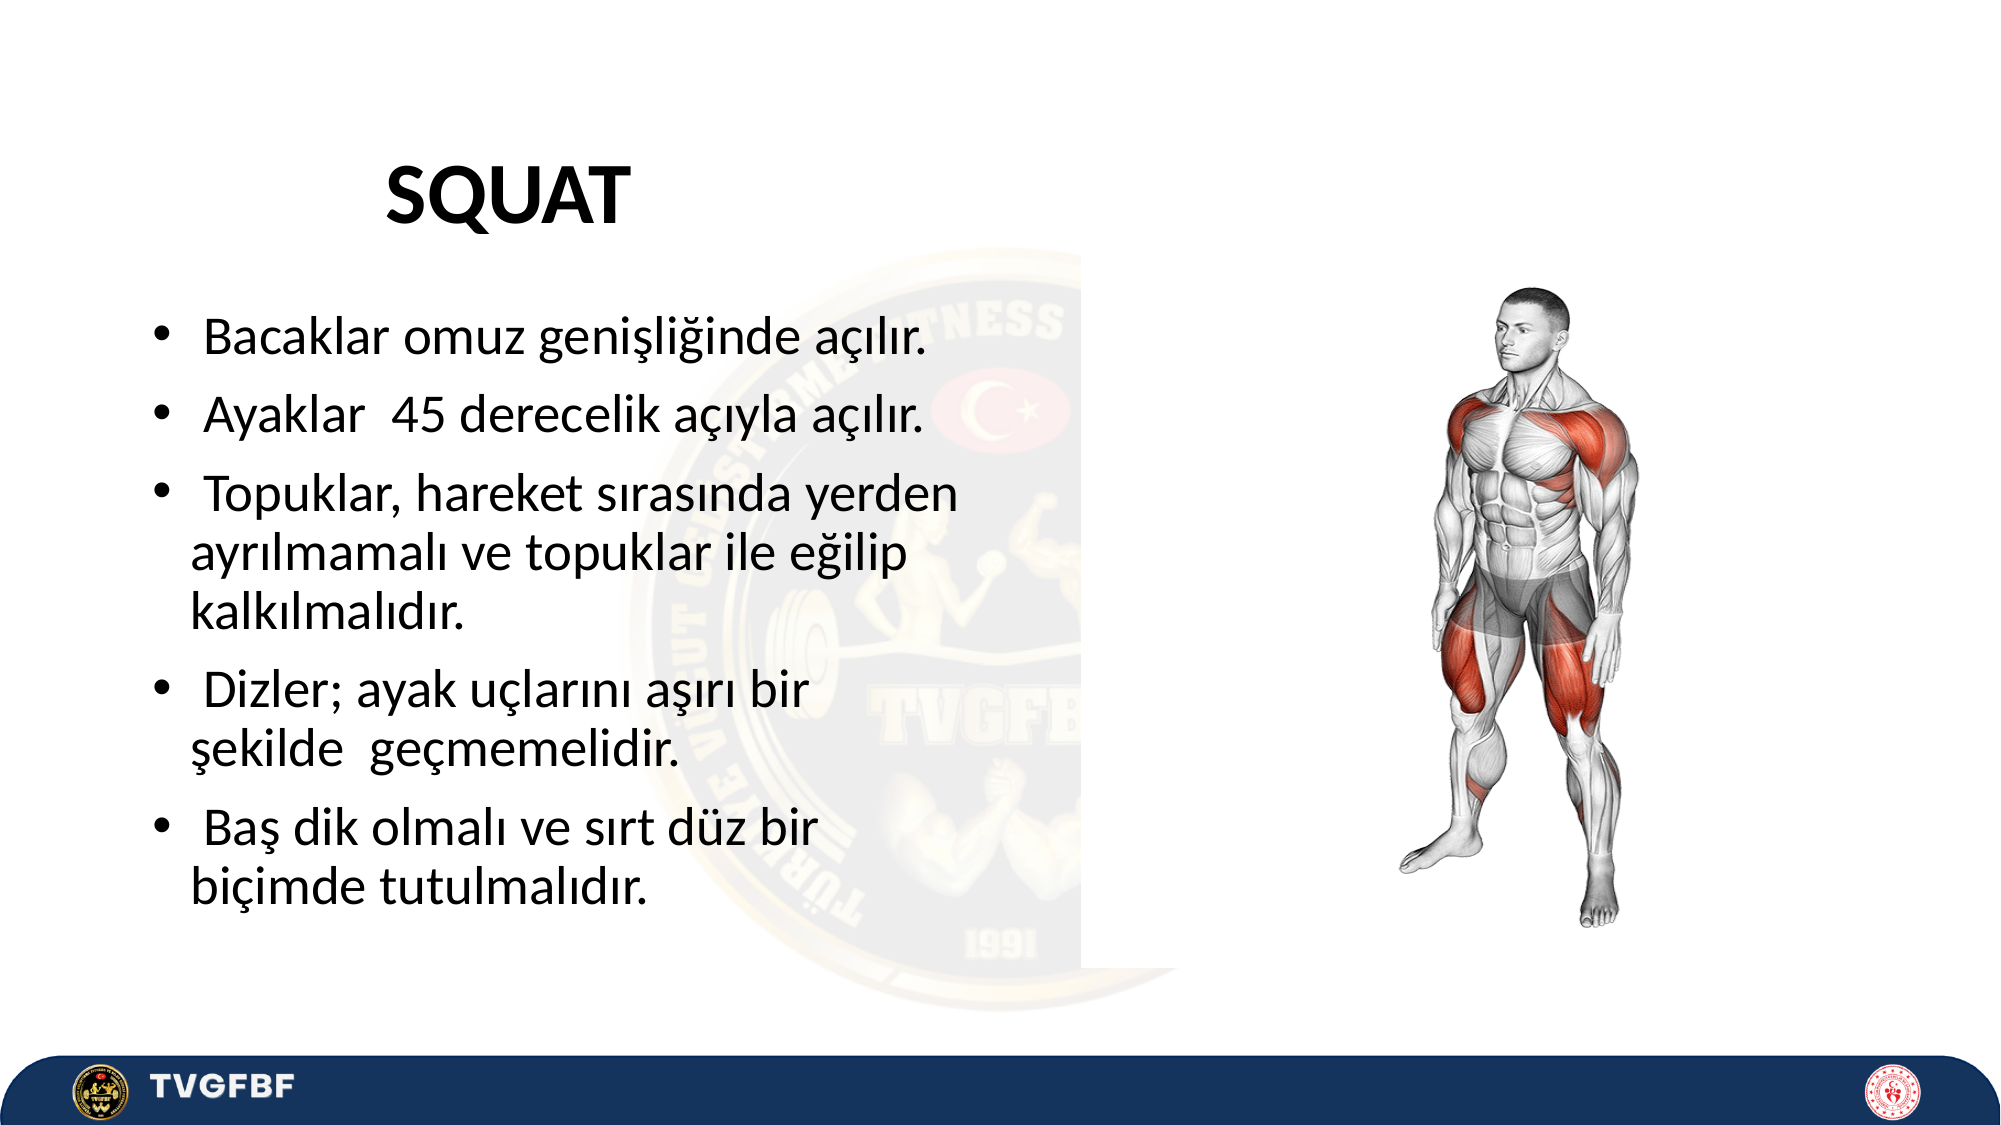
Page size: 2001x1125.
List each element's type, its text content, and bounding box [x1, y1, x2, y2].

list Bacaklar omuz genişliğinde açılır. Ayaklar 45 derecelik açıyla açılır. Topuklar, hareket sırasında yerden ayrılmamalı ve topuklar ile eğilip kalkılmalıdır. Dizler; ayak uçlarını aşırı bir şekilde geçmemelidir. Baş dik olmalı ve sırt düz bir biçimde tutulmalıdır. [137, 299, 988, 1014]
text_box SQUAT [371, 128, 667, 249]
picture [0, 0, 2001, 1125]
